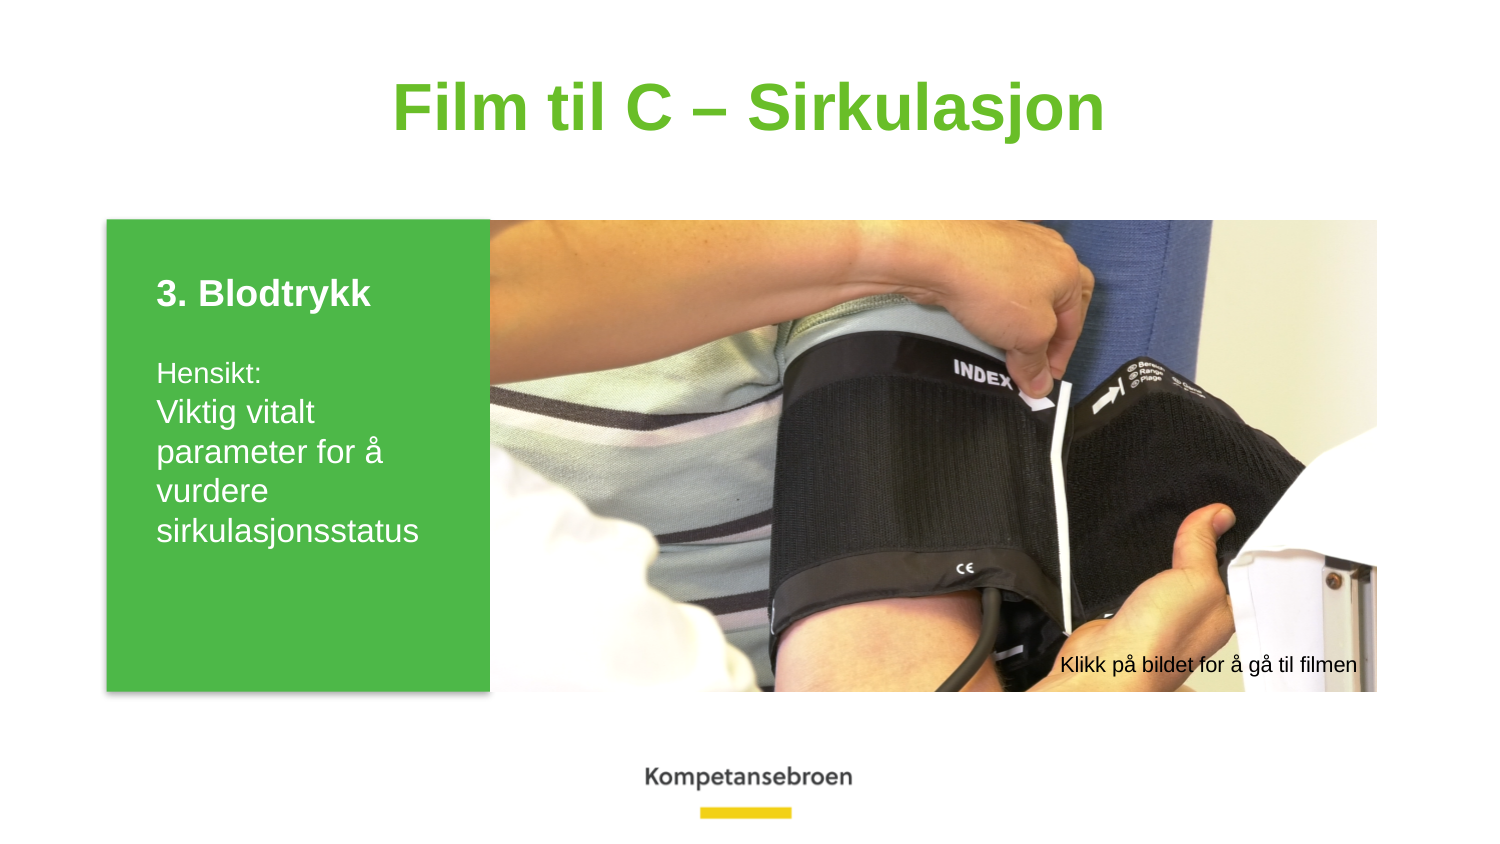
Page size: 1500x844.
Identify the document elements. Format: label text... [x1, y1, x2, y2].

picture [608, 748, 892, 840]
picture [490, 220, 1377, 692]
text_box Hensikt: Viktig vitalt parameter for å vurdere sirkulasjonsstatus [141, 347, 463, 592]
title Film til C – Sirkulasjon [75, 33, 1425, 175]
text_box [106, 219, 489, 692]
text_box 3. Blodtrykk [141, 238, 463, 344]
